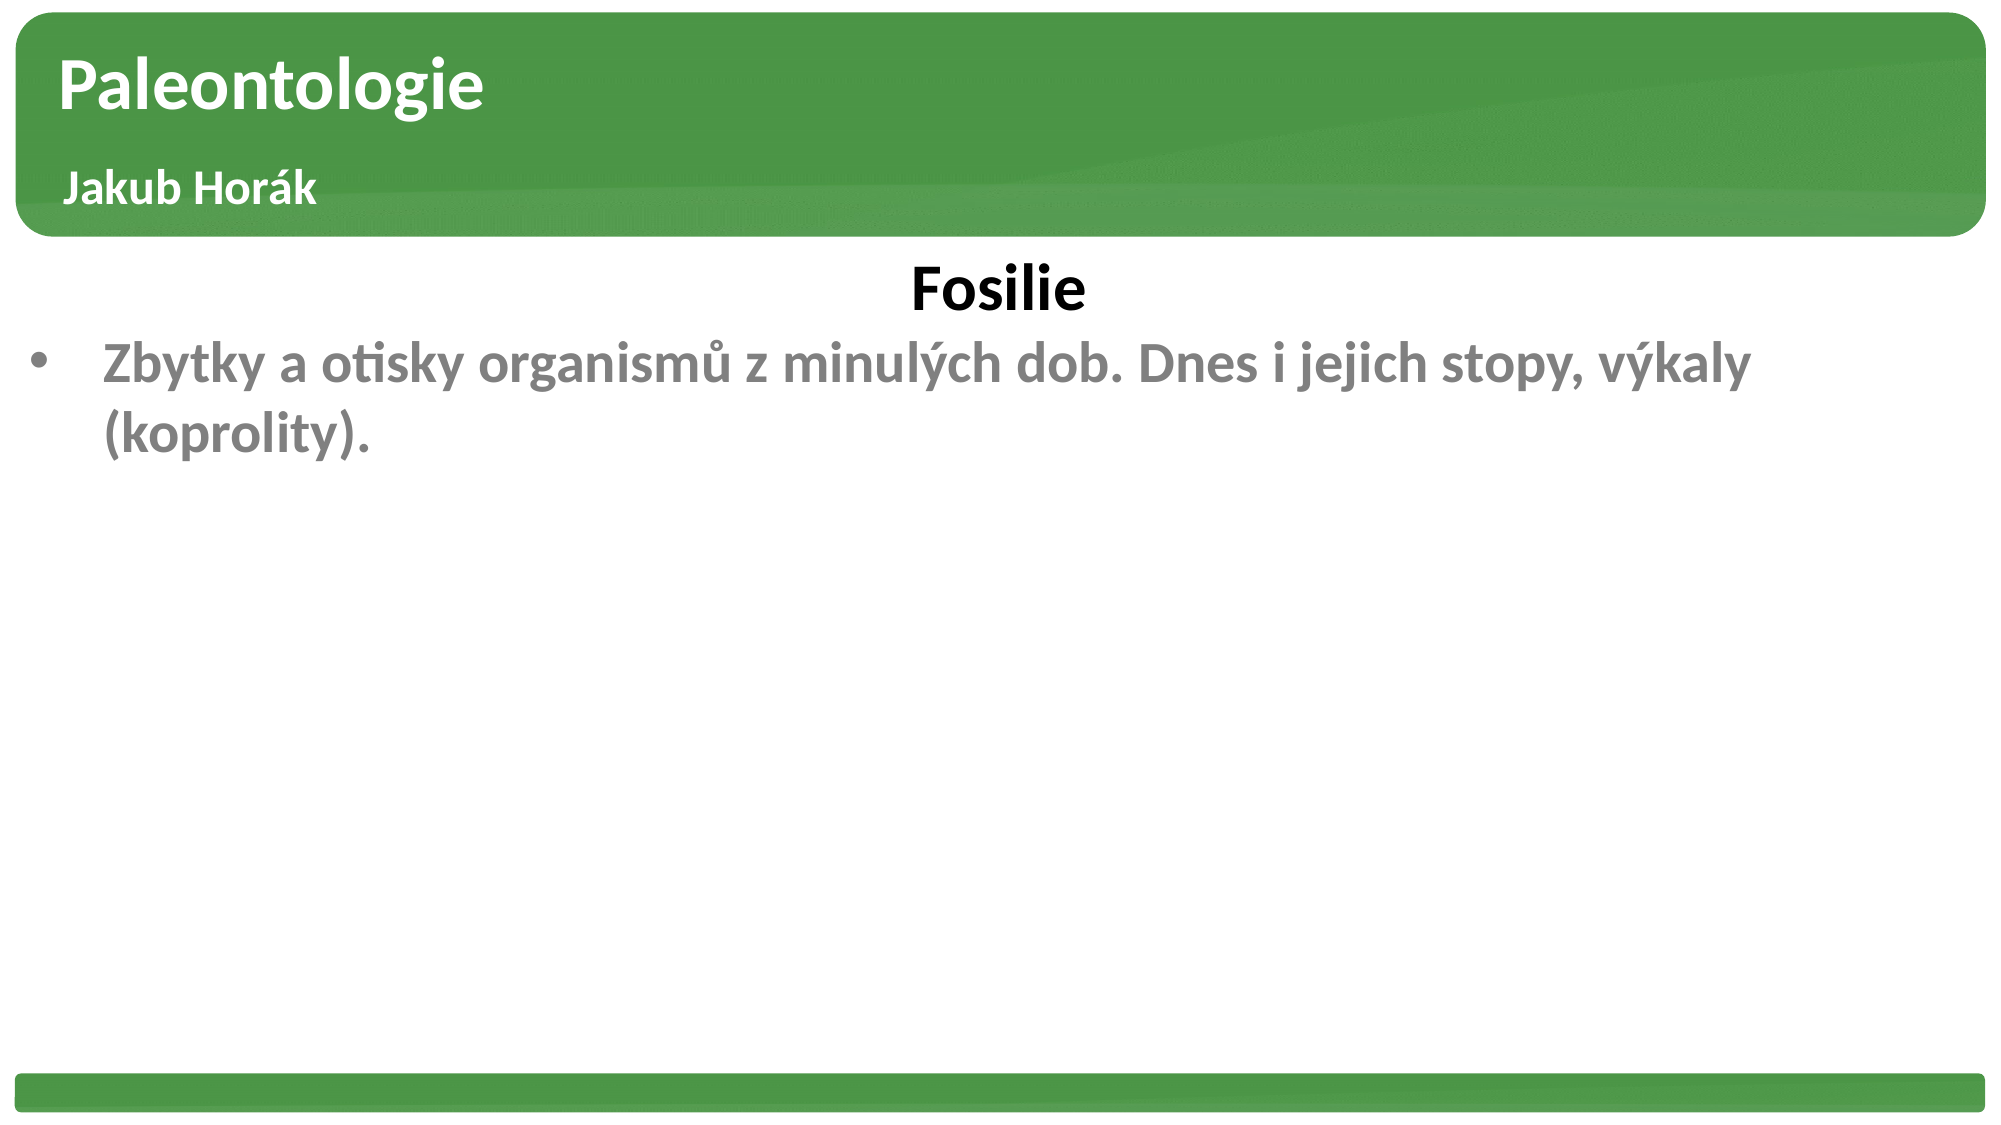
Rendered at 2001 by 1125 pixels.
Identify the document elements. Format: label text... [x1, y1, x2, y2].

text_box [13, 1072, 1987, 1114]
text_box Paleontologie Jakub Horák [14, 11, 1987, 236]
text_box Fosilie Zbytky a otisky organismů z minulých dob. Dnes i jejich stopy, výkaly (koprolity). [13, 236, 1985, 552]
